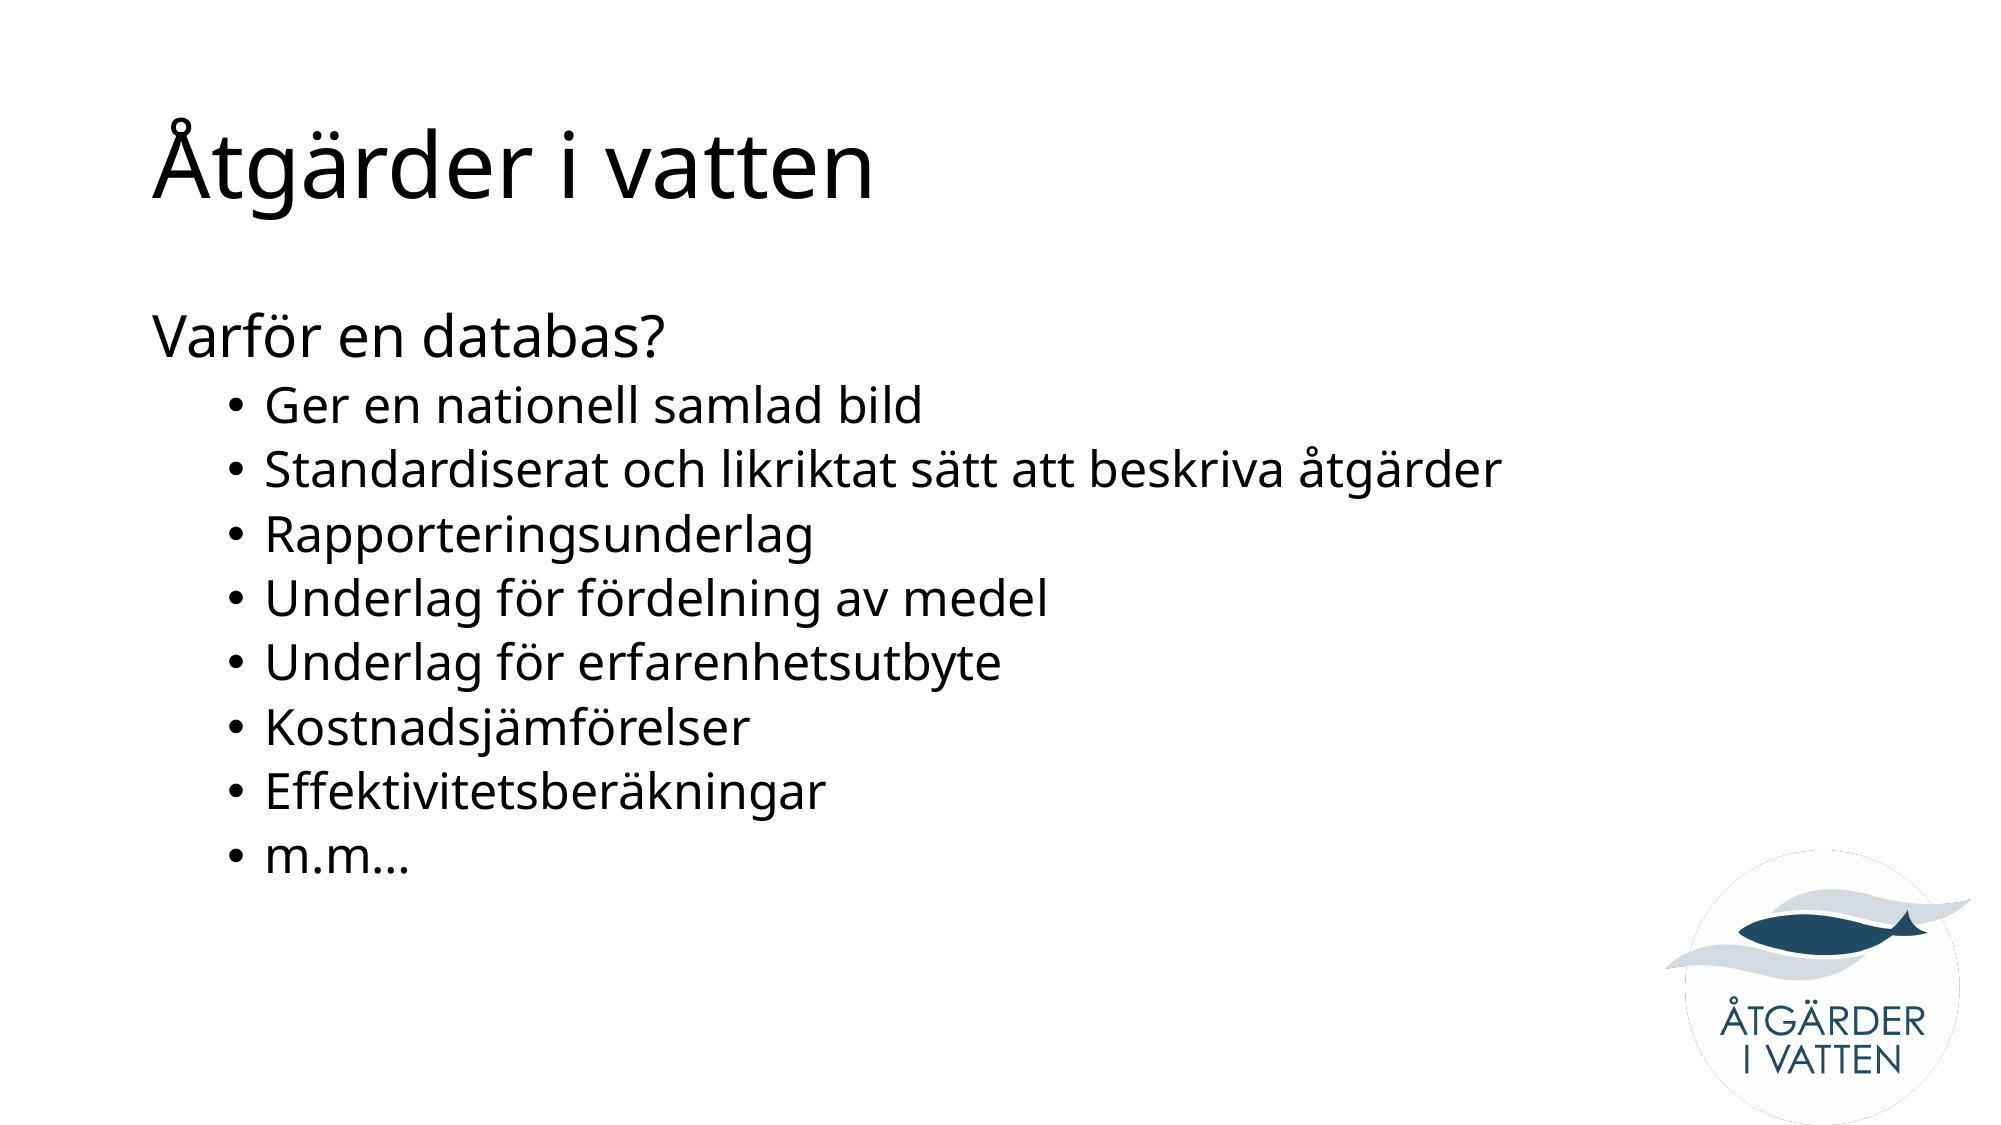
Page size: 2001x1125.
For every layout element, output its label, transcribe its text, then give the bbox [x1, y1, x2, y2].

title Åtgärder i vatten [137, 59, 1863, 278]
list Varför en databas? Ger en nationell samlad bild Standardiserat och likriktat sätt att beskriva åtgärder Rapporteringsunderlag Underlag för fördelning av medel Underlag för erfarenhetsutbyte Kostnadsjämförelser Effektivitetsberäkningar m.m… [137, 299, 1839, 1014]
picture [1665, 850, 1971, 1125]
